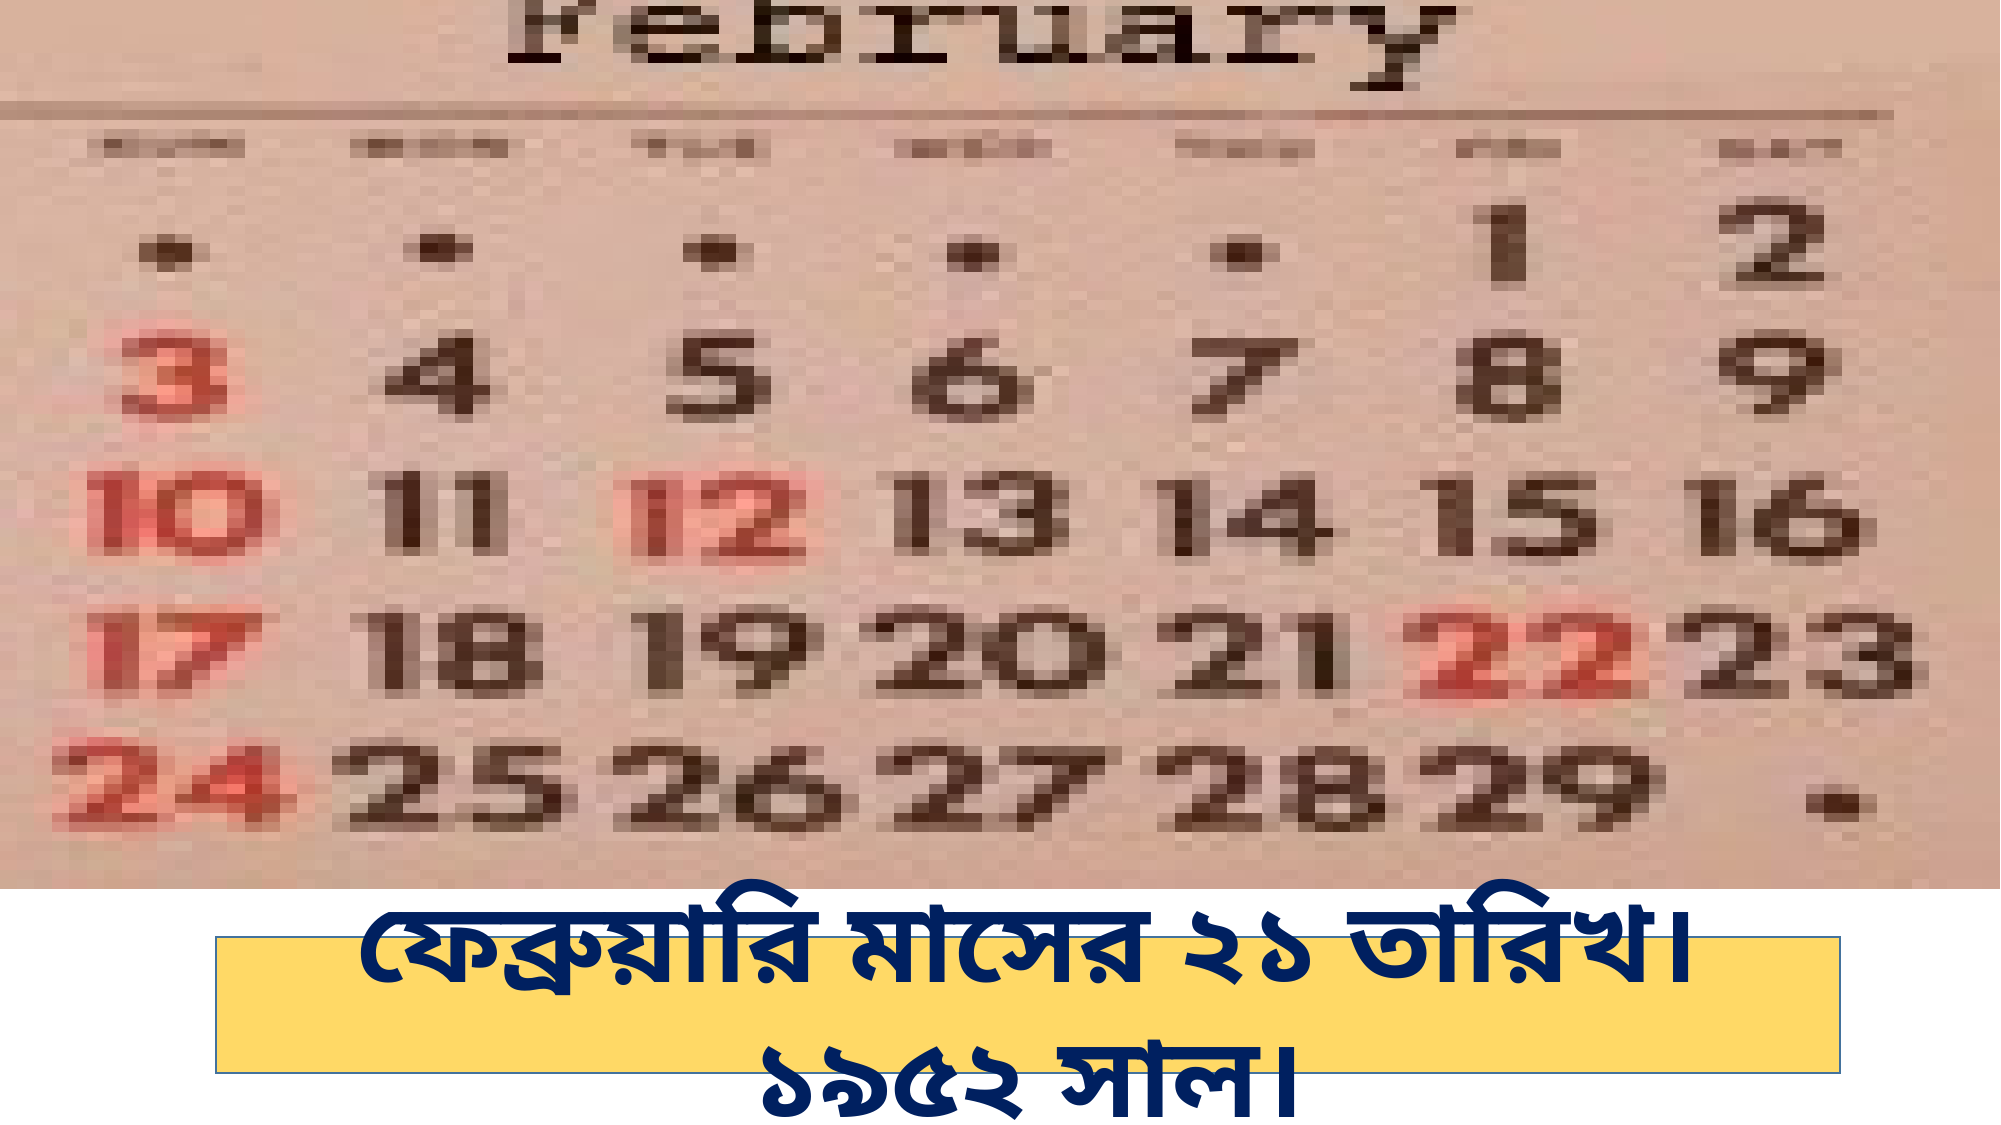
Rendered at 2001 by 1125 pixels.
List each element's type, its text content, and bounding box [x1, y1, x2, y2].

text_box ফেব্রুয়ারি মাসের ২১ তারিখ। ১৯৫২ সাল। [215, 936, 1841, 1074]
picture [0, 0, 2000, 889]
